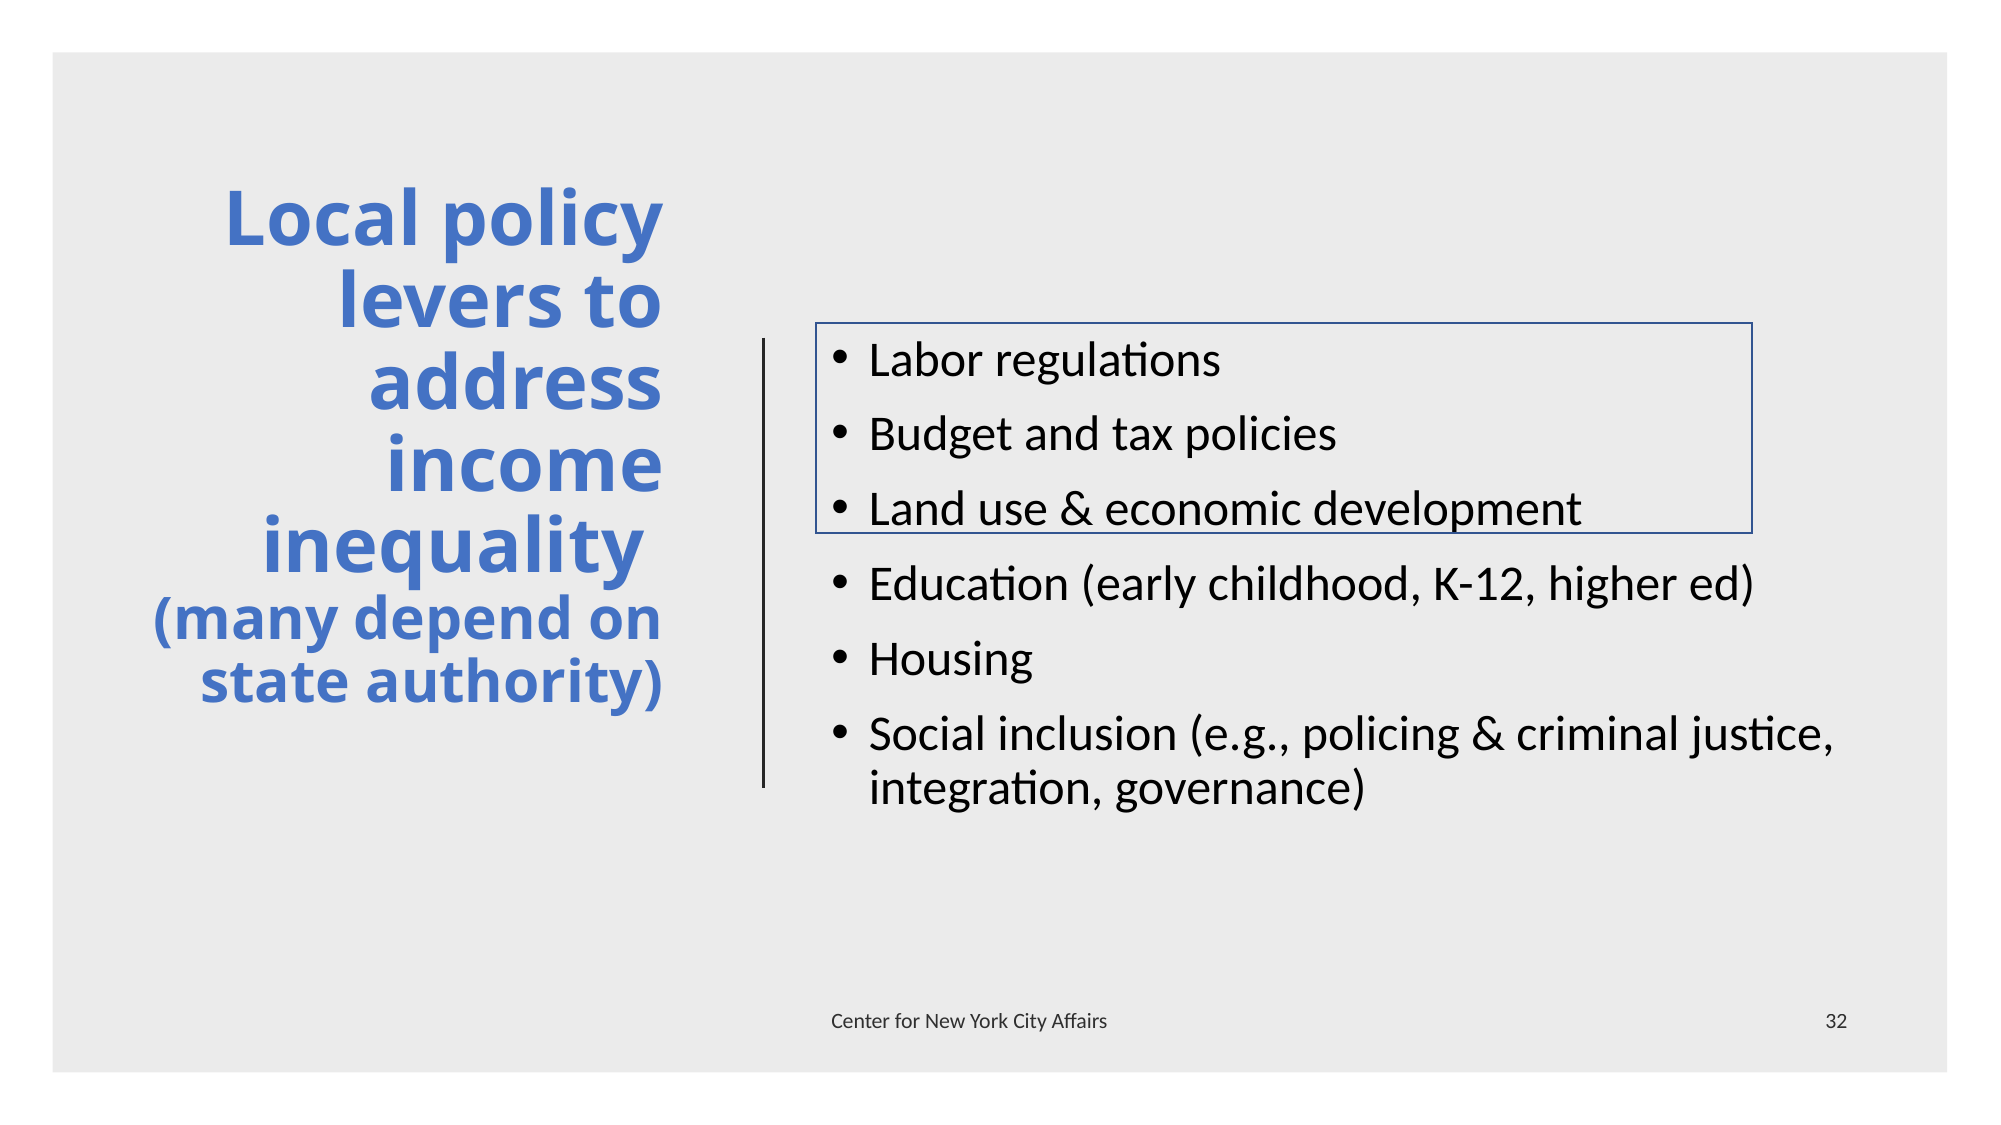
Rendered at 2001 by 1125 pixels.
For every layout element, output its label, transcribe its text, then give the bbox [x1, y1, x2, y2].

list Labor regulations Budget and tax policies Land use & economic development Education (early childhood, K-12, higher ed) Housing Social inclusion (e.g., policing & criminal justice, integration, governance) [816, 158, 1863, 990]
footer Center for New York City Affairs [816, 989, 1680, 1050]
title Local policy levers to address income inequality (many depend on state authority) [137, 158, 679, 967]
text_box [815, 322, 1753, 534]
slide_number 32 [1734, 989, 1863, 1050]
text_box [52, 51, 1948, 1073]
